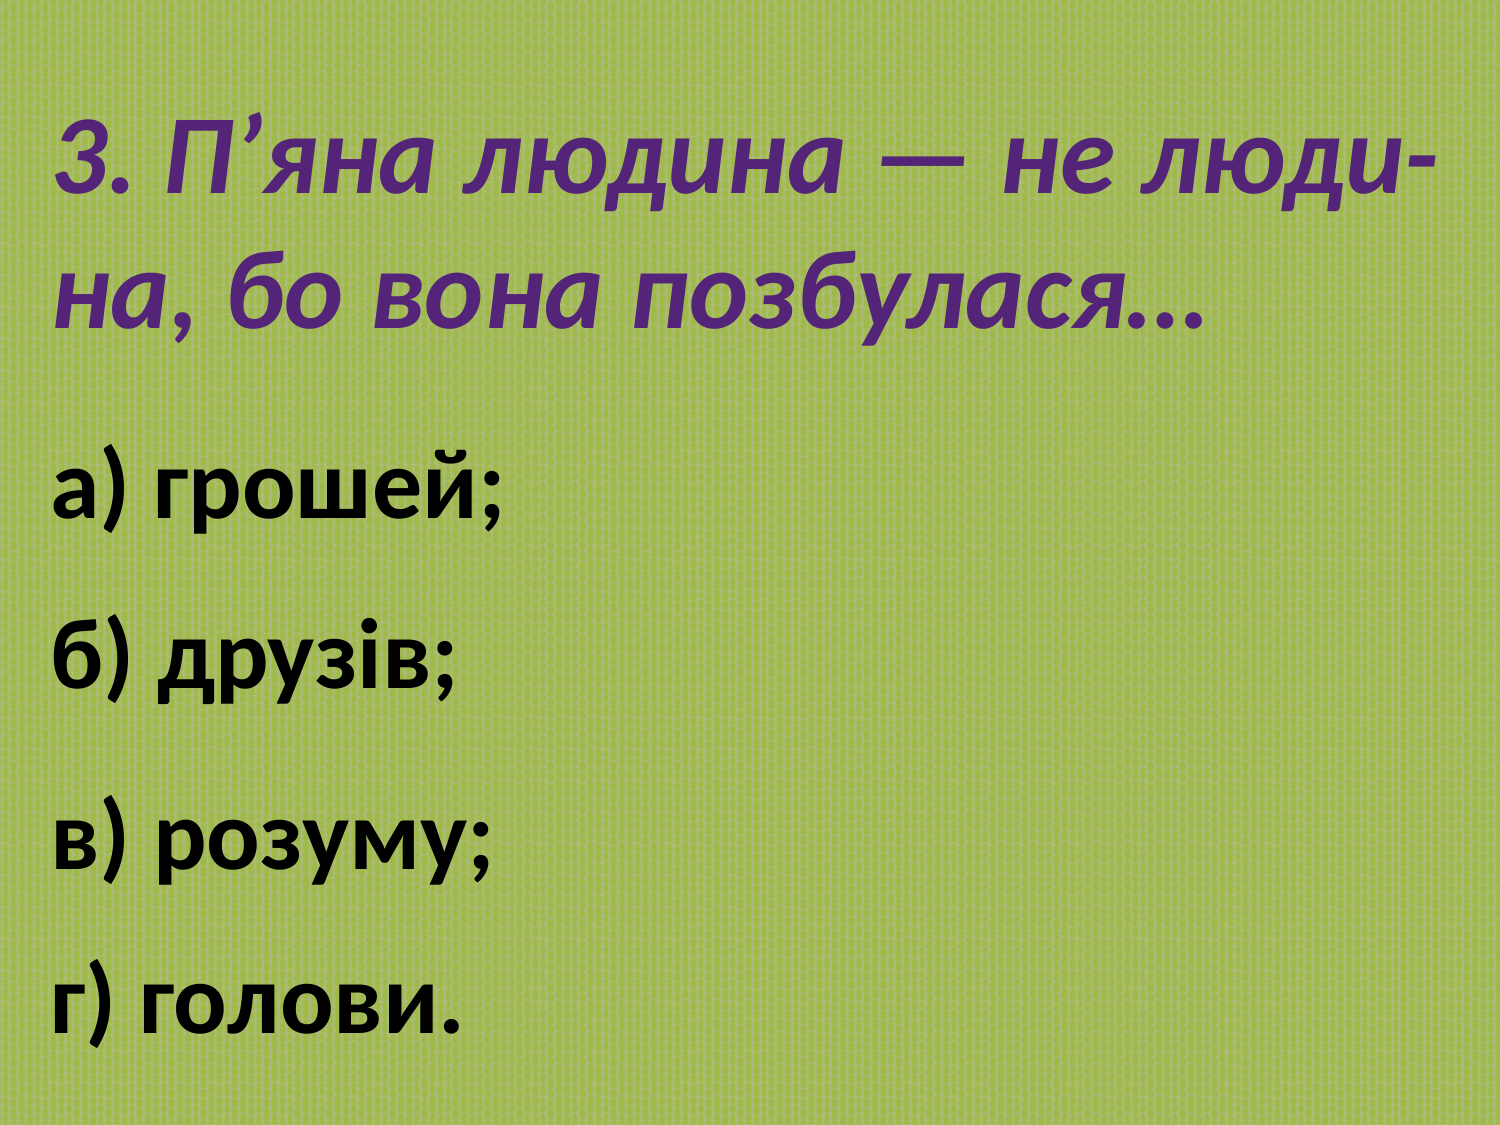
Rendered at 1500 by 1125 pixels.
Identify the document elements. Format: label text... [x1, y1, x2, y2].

text_box г) голови. [35, 926, 657, 1062]
text_box в) розуму; [35, 762, 621, 898]
text_box 3. П’яна людина — не люди- на, бо вона позбулася… а) грошей; б) друзів; [35, 73, 1500, 836]
